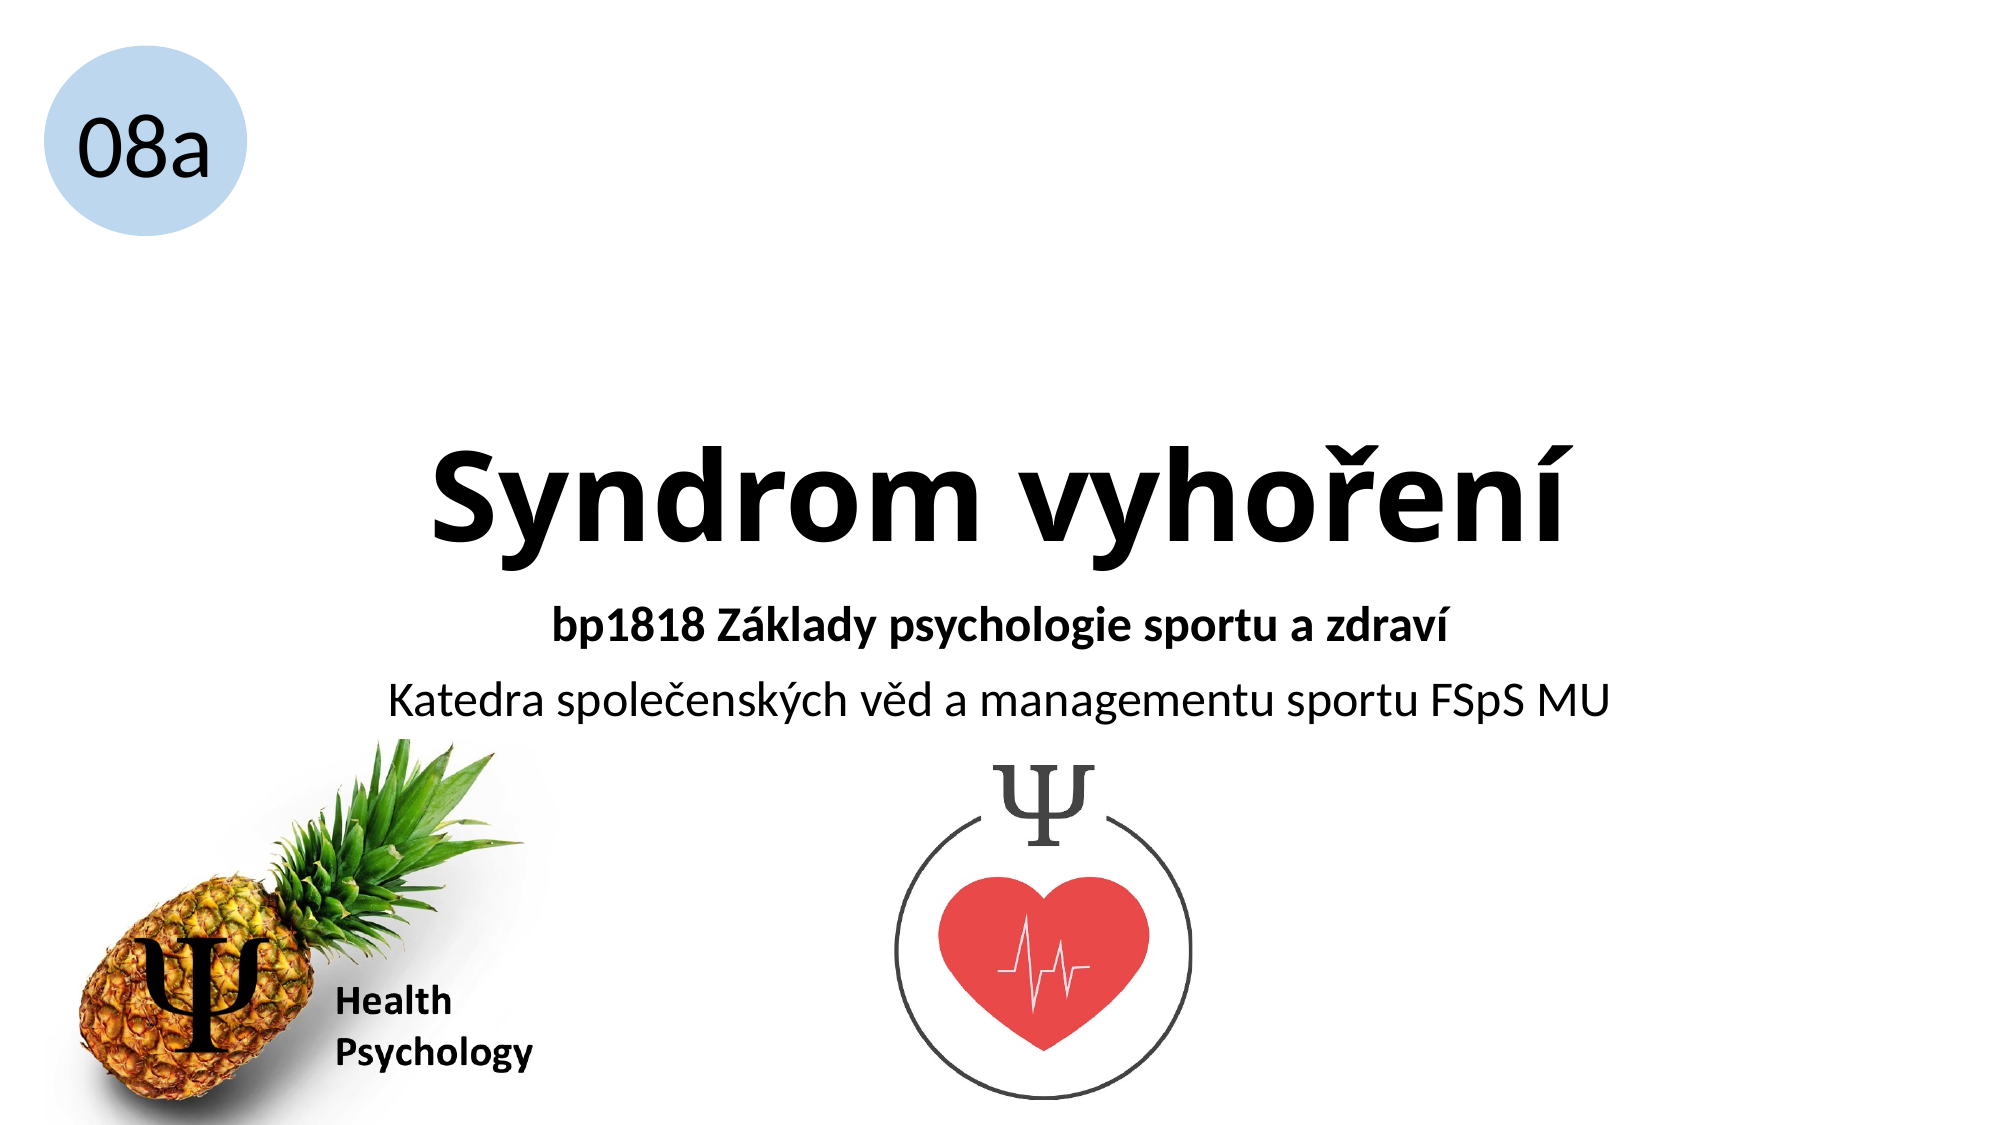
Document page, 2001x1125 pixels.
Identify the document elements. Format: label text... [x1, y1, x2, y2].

title Syndrom vyhoření [249, 184, 1750, 576]
text_box 08a [43, 44, 249, 238]
picture [44, 739, 559, 1125]
subtitle bp1818 Základy psychologie sportu a zdraví Katedra společenských věd a managementu sportu FSpS MU [249, 590, 1750, 863]
picture [894, 765, 1193, 1100]
